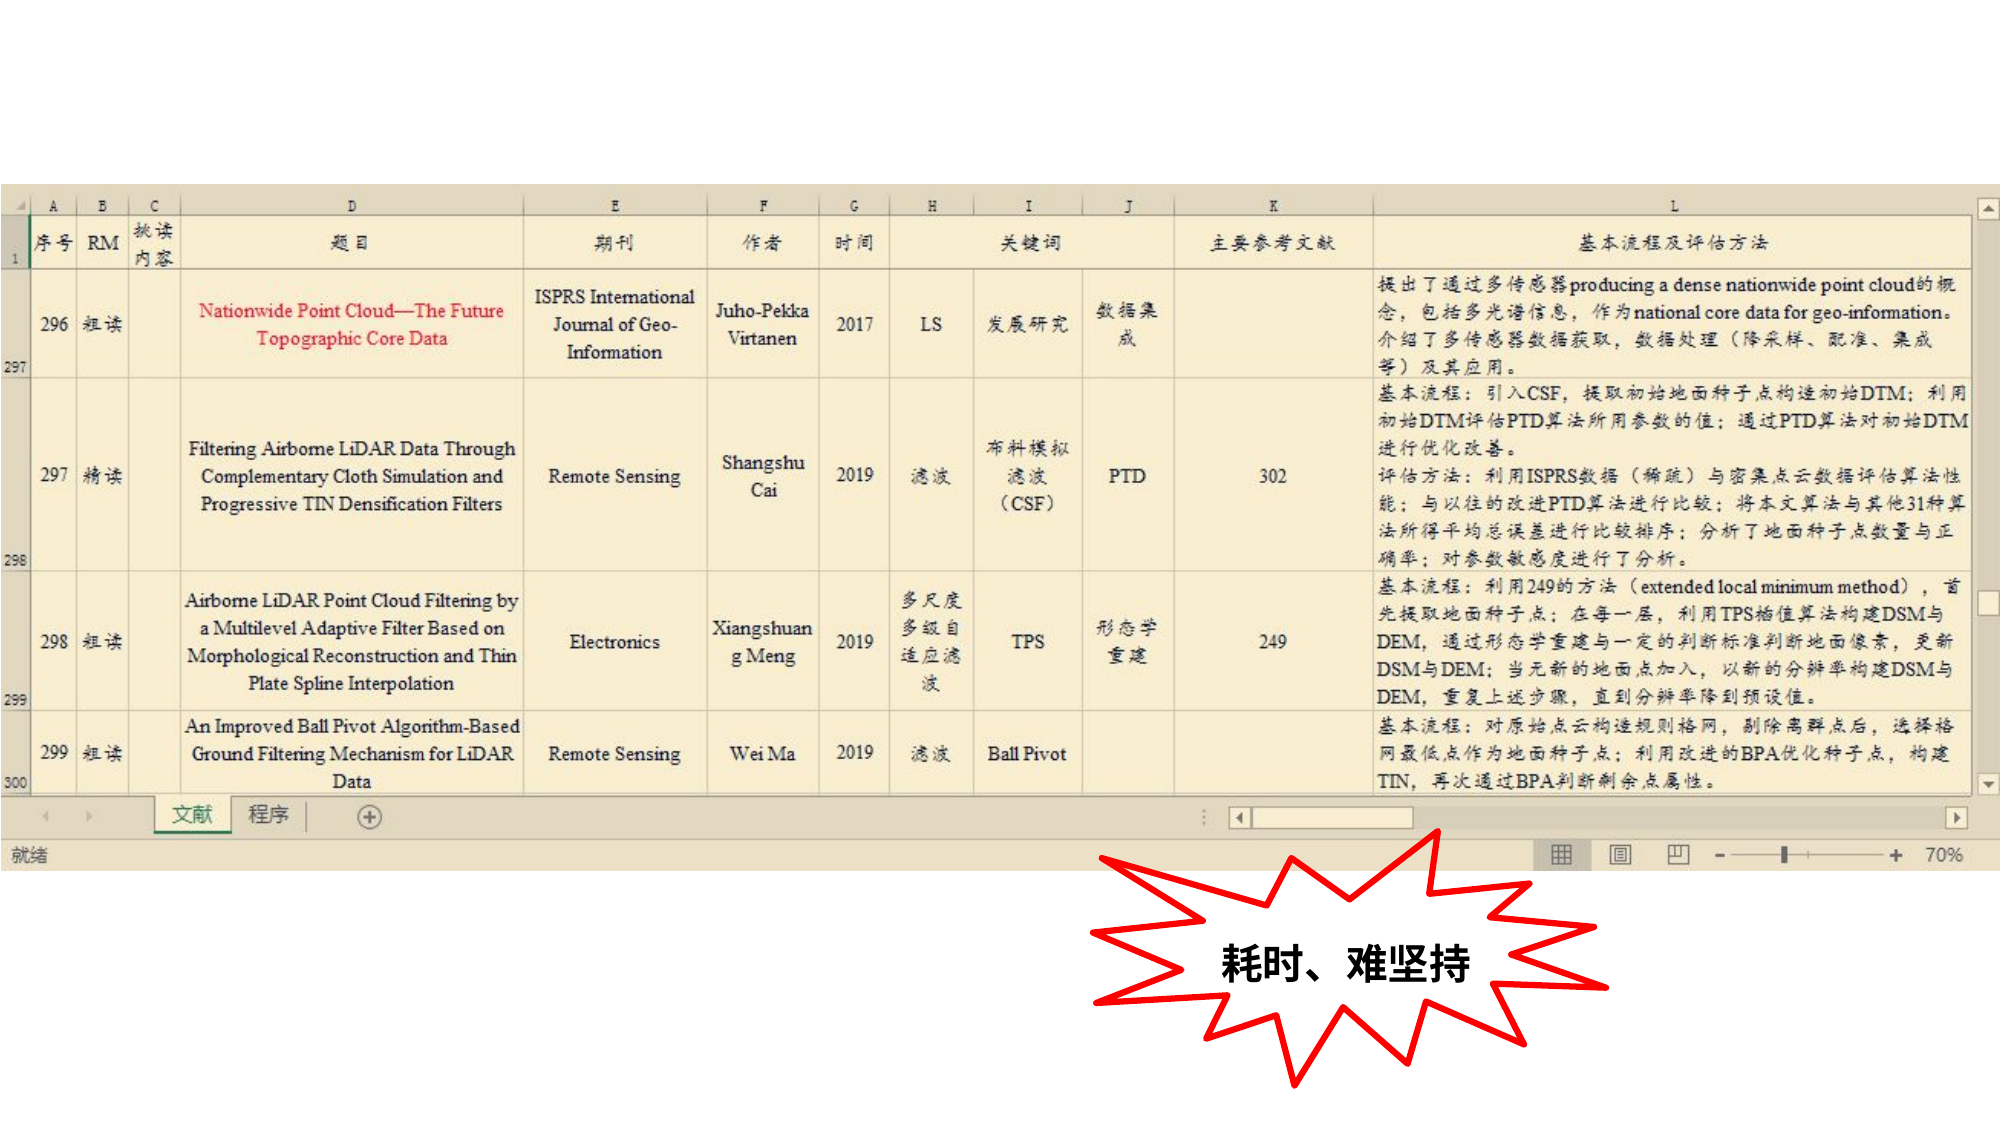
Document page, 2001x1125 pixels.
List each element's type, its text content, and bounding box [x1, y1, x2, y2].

text_box 耗时、难坚持 [1092, 871, 1607, 1086]
picture [1, 184, 2000, 871]
